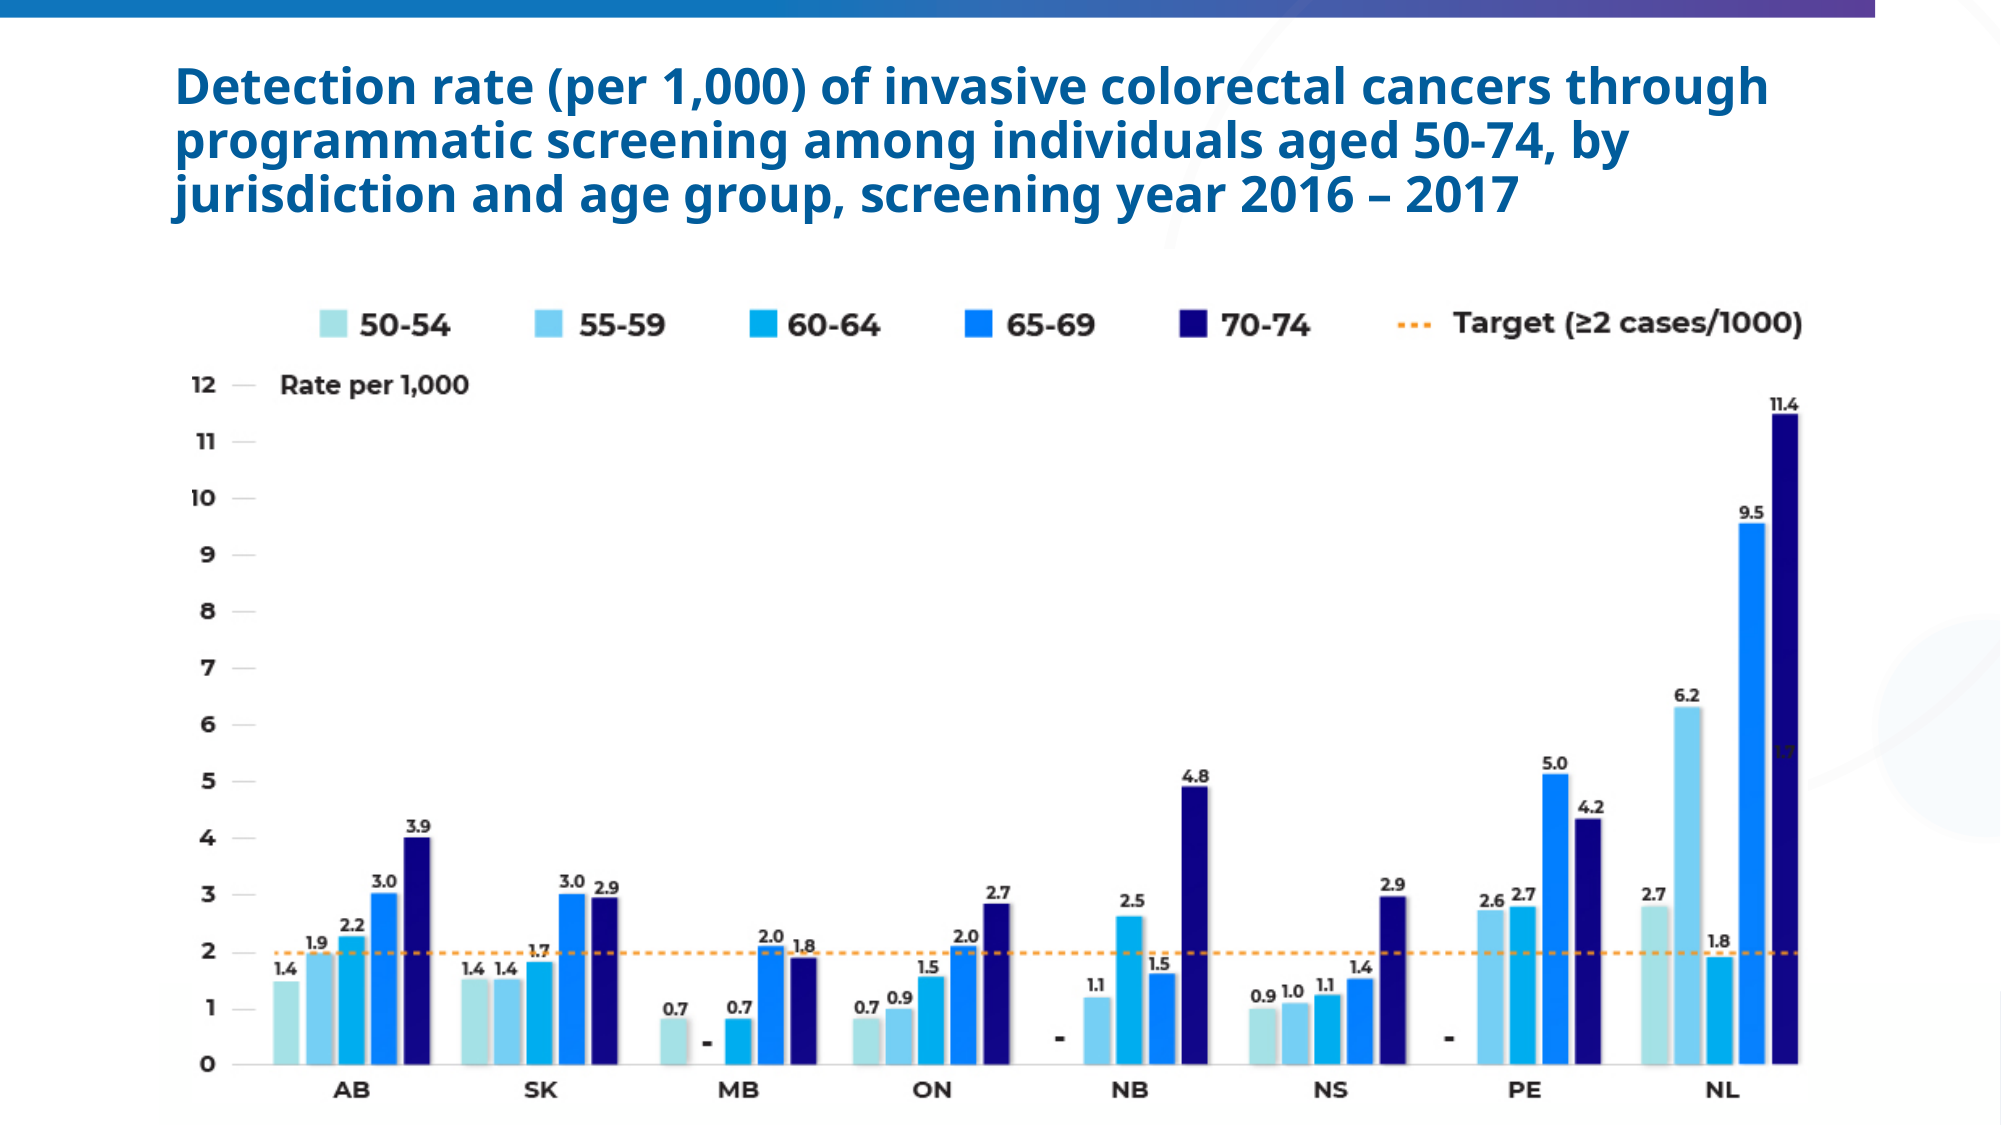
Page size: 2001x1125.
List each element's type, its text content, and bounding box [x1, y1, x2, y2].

picture [0, 0, 2001, 1125]
title Detection rate (per 1,000) of invasive colorectal cancers through programmatic screening among individuals aged 50-74, by jurisdiction and age group, screening year 2016 – 2017 [159, 80, 1863, 205]
